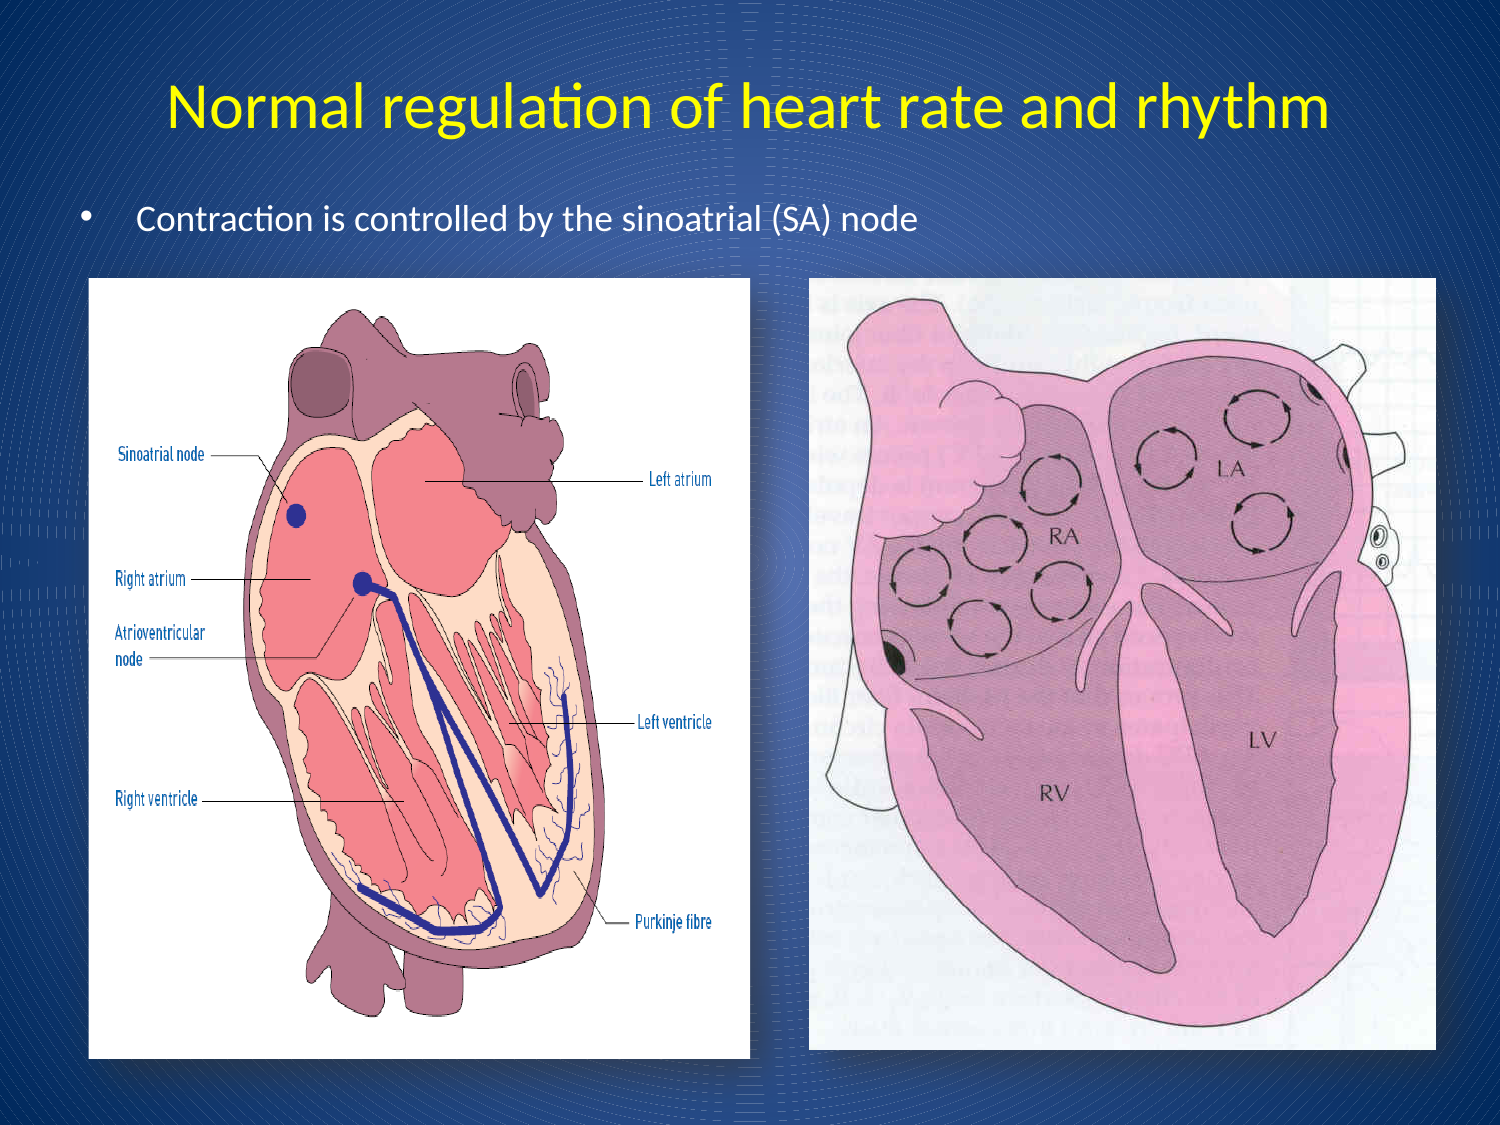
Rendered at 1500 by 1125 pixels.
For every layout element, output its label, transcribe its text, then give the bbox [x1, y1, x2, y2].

slide_number [1074, 1098, 1425, 1103]
title Normal regulation of heart rate and rhythm [64, 54, 1436, 151]
list Contraction is controlled by the sinoatrial (SA) node [64, 185, 1424, 990]
picture [808, 278, 1436, 1051]
picture [88, 278, 751, 1059]
